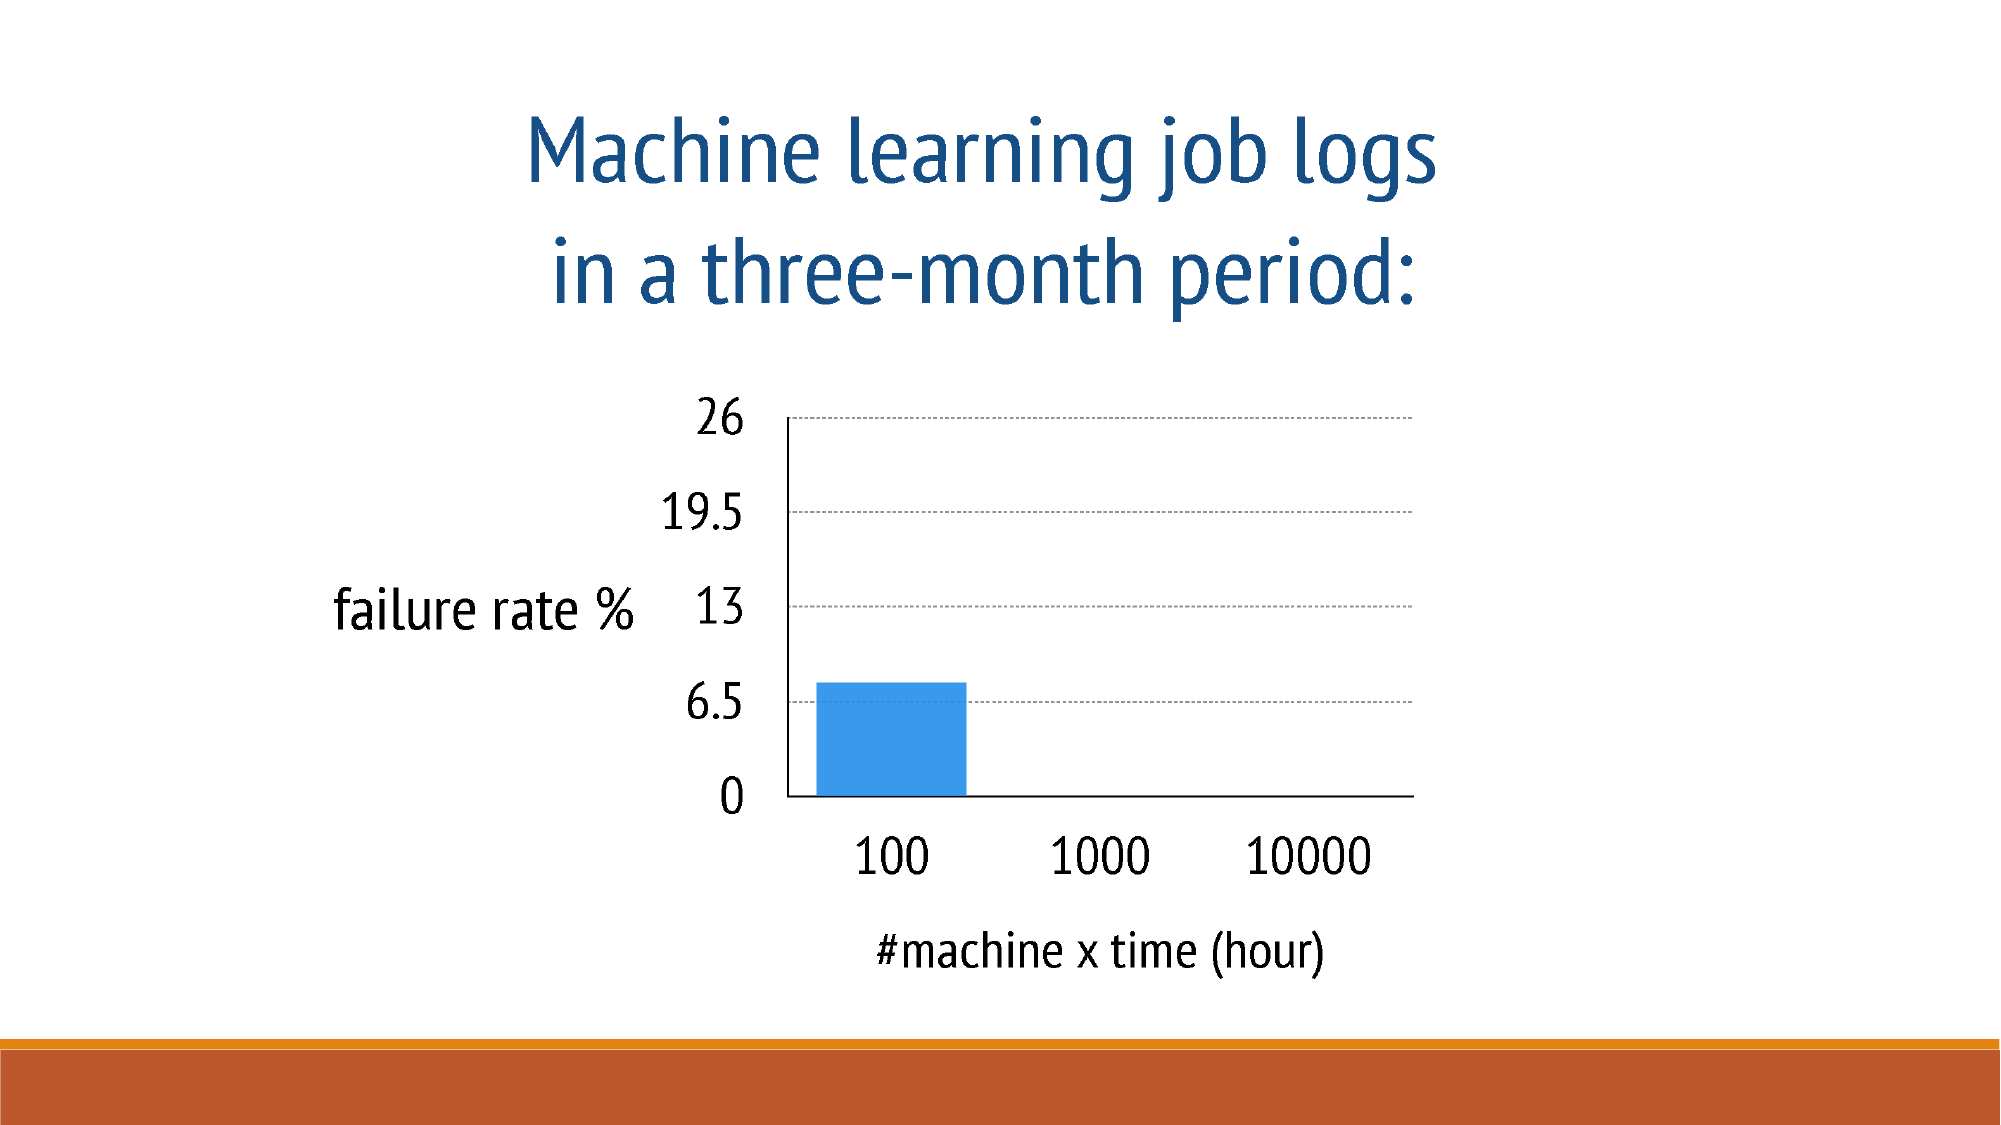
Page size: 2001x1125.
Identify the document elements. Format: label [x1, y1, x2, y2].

picture [249, 0, 1751, 1035]
